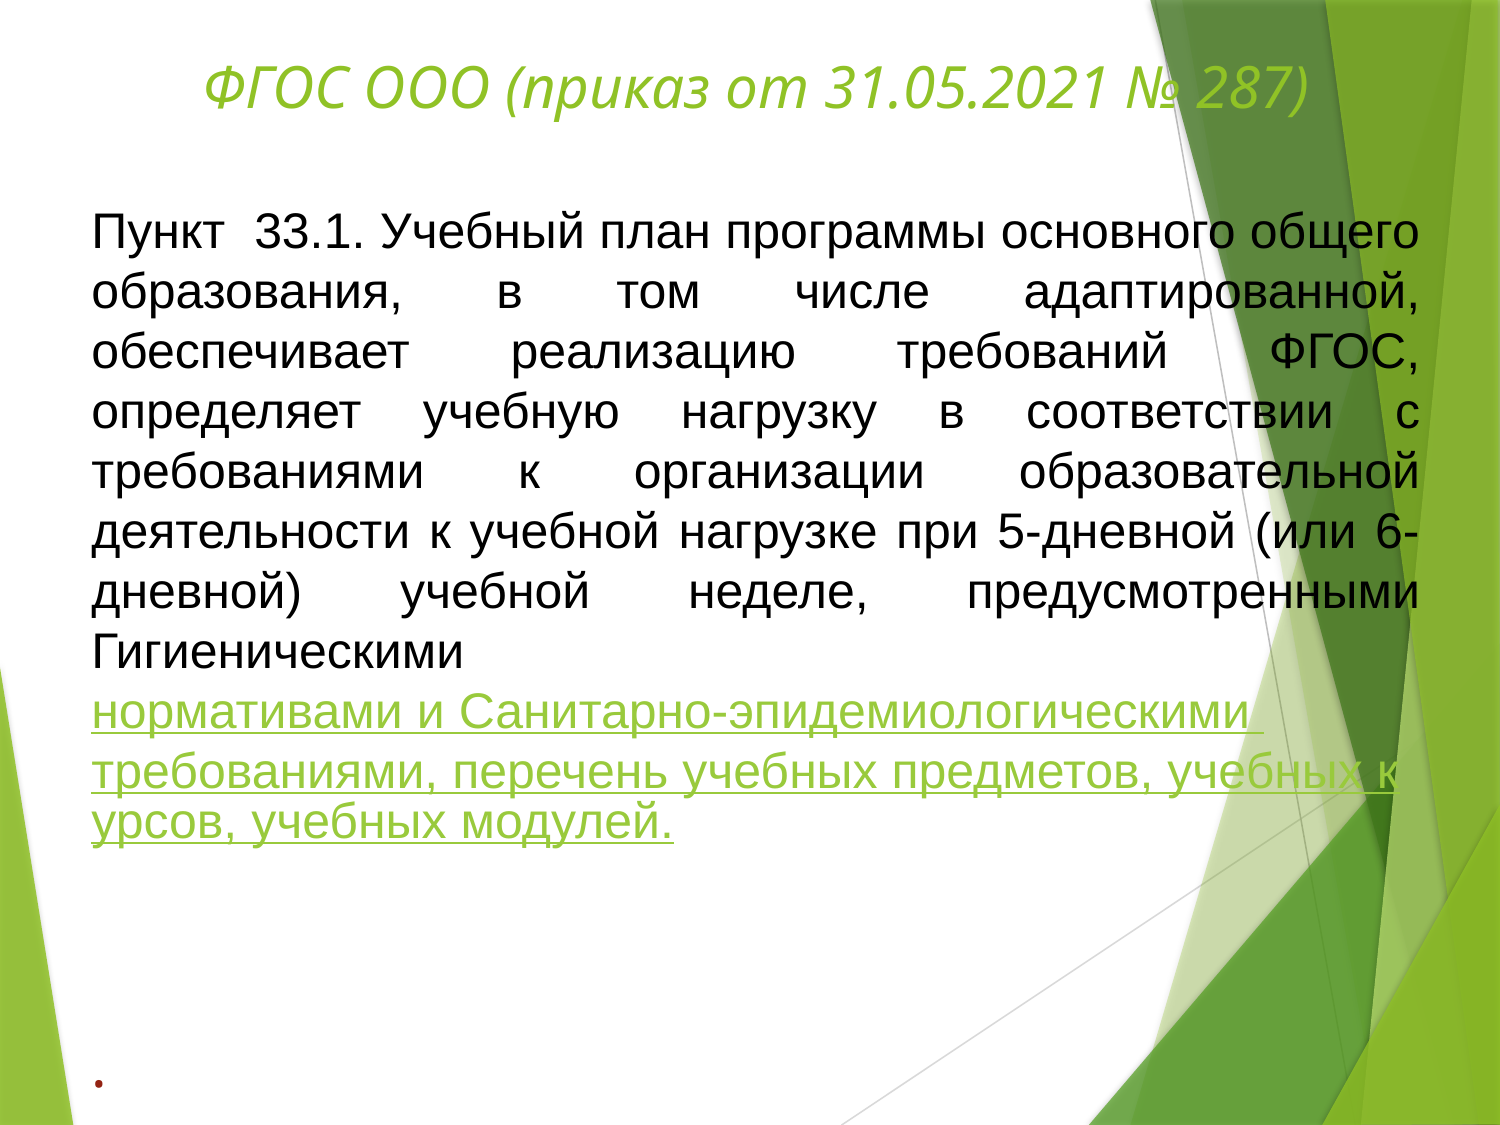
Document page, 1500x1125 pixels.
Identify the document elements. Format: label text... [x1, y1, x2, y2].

text_box Пункт 33.1. Учебный план программы основного общего образования, в том числе адаптированной, обеспечивает реализацию требований ФГОС, определяет учебную нагрузку в соответствии с требованиями к организации образовательной деятельности к учебной нагрузке при 5-дневной (или 6-дневной) учебной неделе, предусмотренными Гигиеническими нормативами и Санитарно-эпидемиологическими требованиями, перечень учебных предметов, учебных курсов, учебных модулей. . [76, 191, 1436, 1057]
text_box ФГОС ООО (приказ от 31.05.2021 № 287) [41, 42, 1471, 128]
